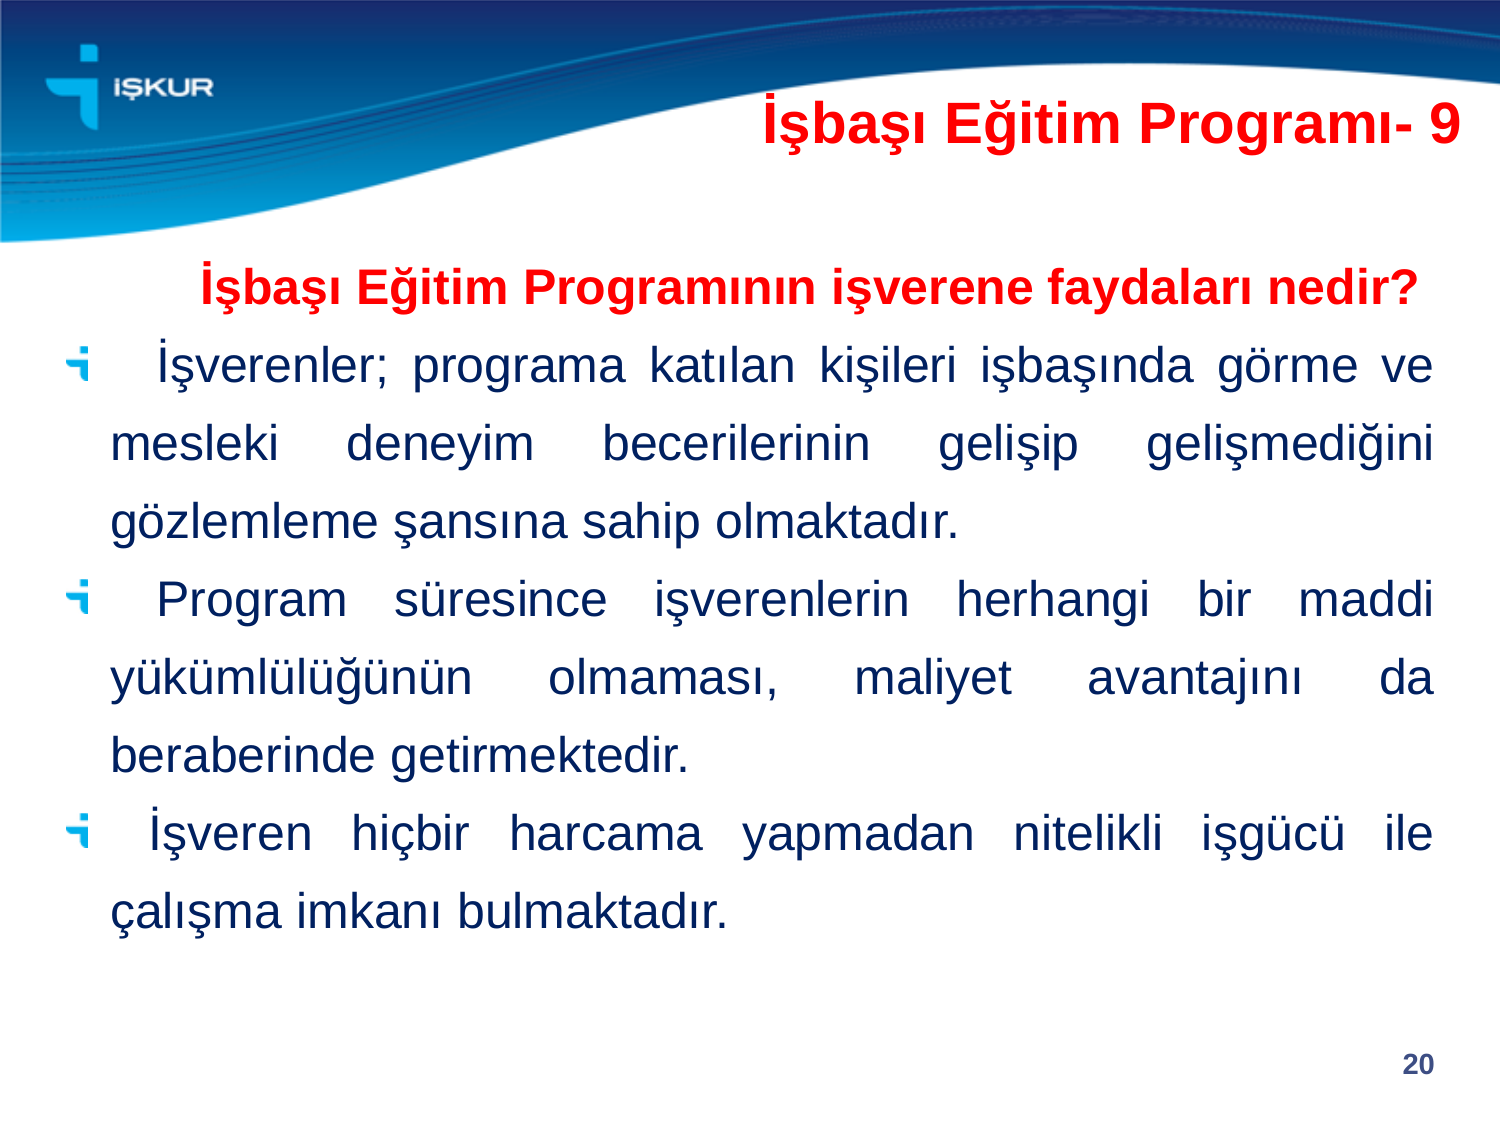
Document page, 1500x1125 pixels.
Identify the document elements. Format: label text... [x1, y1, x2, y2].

picture [0, 0, 1500, 1125]
text_box İşbaşı Eğitim Programı- 9 [585, 77, 1478, 162]
slide_number 20 [1364, 1037, 1451, 1113]
text_box İşbaşı Eğitim Programının işverene faydaları nedir? İşverenler; programa katılan kişileri işbaşında görme ve mesleki deneyim becerilerinin gelişip gelişmediğini gözlemleme şansına sahip olmaktadır. Program süresince işverenlerin herhangi bir maddi yükümlülüğünün olmaması, maliyet avantajını da beraberinde getirmektedir. İşveren hiçbir harcama yapmadan nitelikli işgücü ile çalışma imkanı bulmaktadır. [51, 217, 1450, 946]
